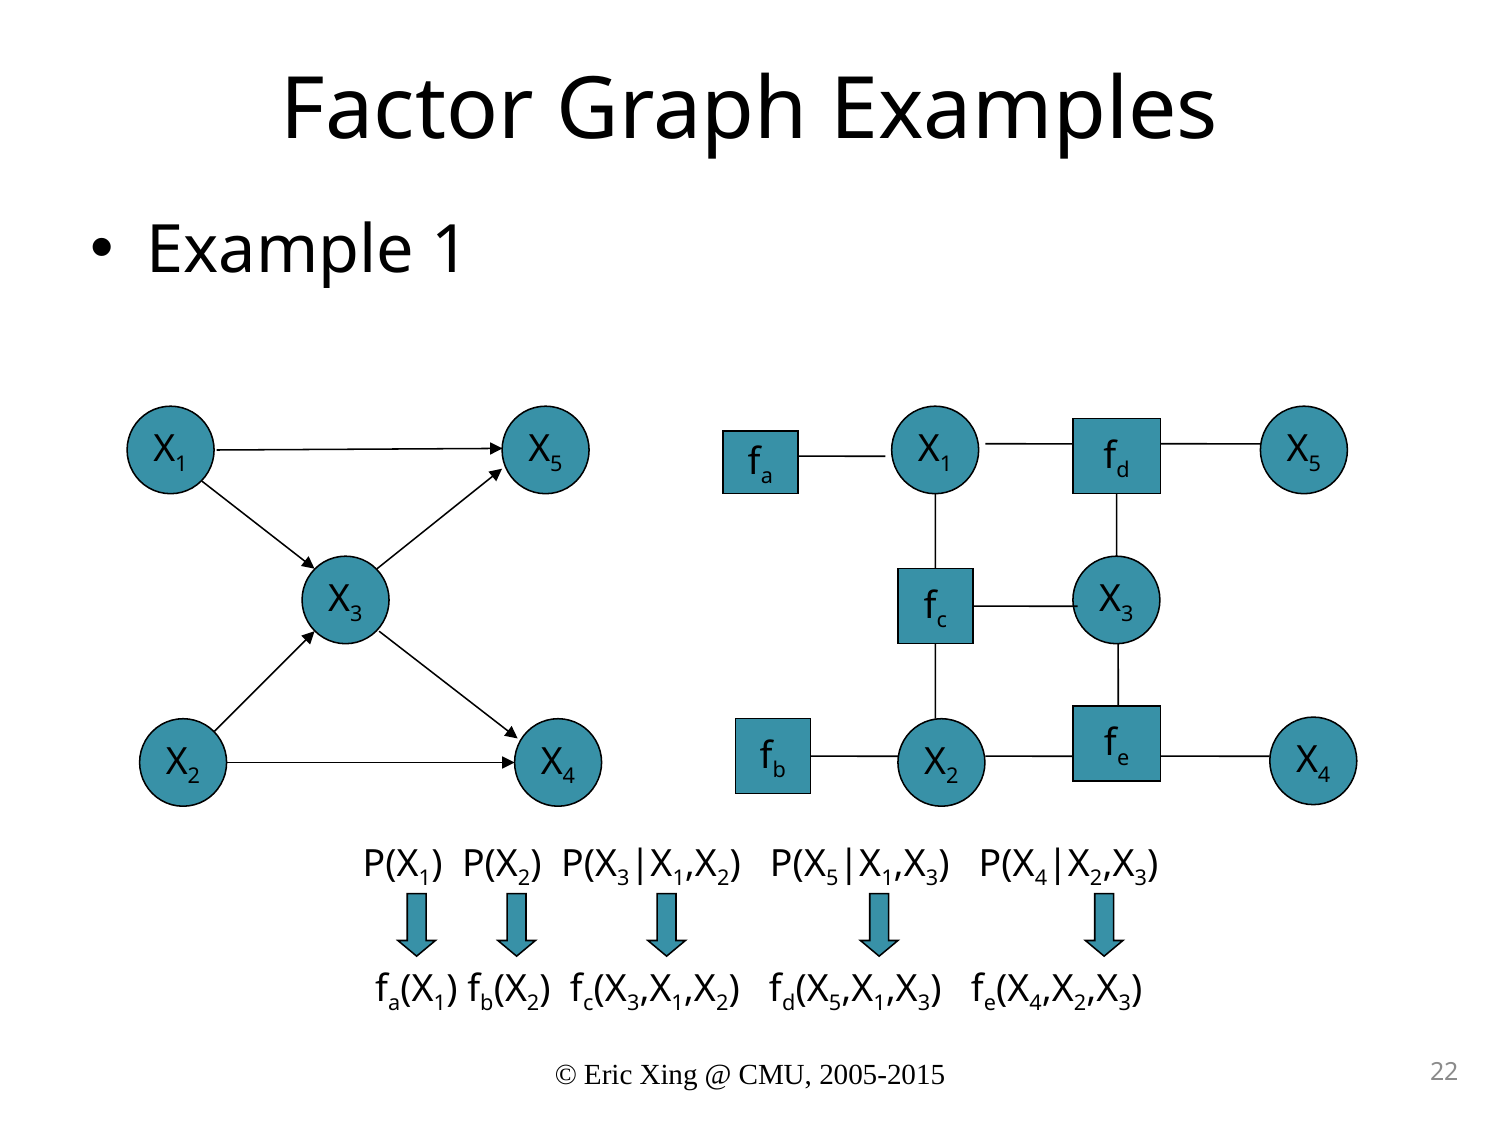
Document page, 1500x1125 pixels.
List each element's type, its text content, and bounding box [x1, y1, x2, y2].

text_box [201, 481, 315, 569]
text_box [214, 631, 315, 732]
text_box fd [1072, 418, 1161, 494]
list Example 1 [75, 198, 1425, 1027]
text_box X1 [891, 406, 979, 494]
text_box X4 [1269, 717, 1357, 805]
text_box [1085, 893, 1123, 957]
text_box [397, 893, 436, 957]
title Factor Graph Examples [75, 45, 1425, 164]
text_box [497, 893, 536, 957]
text_box X5 [1260, 406, 1348, 494]
text_box fb [735, 718, 811, 794]
text_box [860, 893, 898, 957]
text_box [647, 893, 686, 957]
text_box X2 [139, 718, 227, 807]
text_box fe [1072, 706, 1161, 782]
text_box [379, 631, 518, 739]
footer © Eric Xing @ CMU, 2005-2015 [512, 1042, 988, 1103]
text_box X2 [897, 718, 985, 807]
text_box [216, 442, 503, 455]
text_box fc [897, 568, 973, 644]
text_box fa(X1) fb(X2) fc(X3,X1,X2) fd(X5,X1,X3) fe(X4,X2,X3) [360, 956, 1386, 1023]
text_box X1 [127, 406, 215, 494]
text_box X3 [302, 556, 390, 644]
text_box X3 [1072, 556, 1160, 644]
text_box X5 [502, 406, 590, 494]
slide_number 22 [1330, 1042, 1474, 1103]
text_box X4 [514, 718, 602, 807]
text_box fa [722, 431, 798, 494]
text_box [377, 468, 503, 569]
text_box P(X1) P(X2) P(X3|X1,X2) P(X5|X1,X3) P(X4|X2,X3) [347, 831, 1373, 898]
